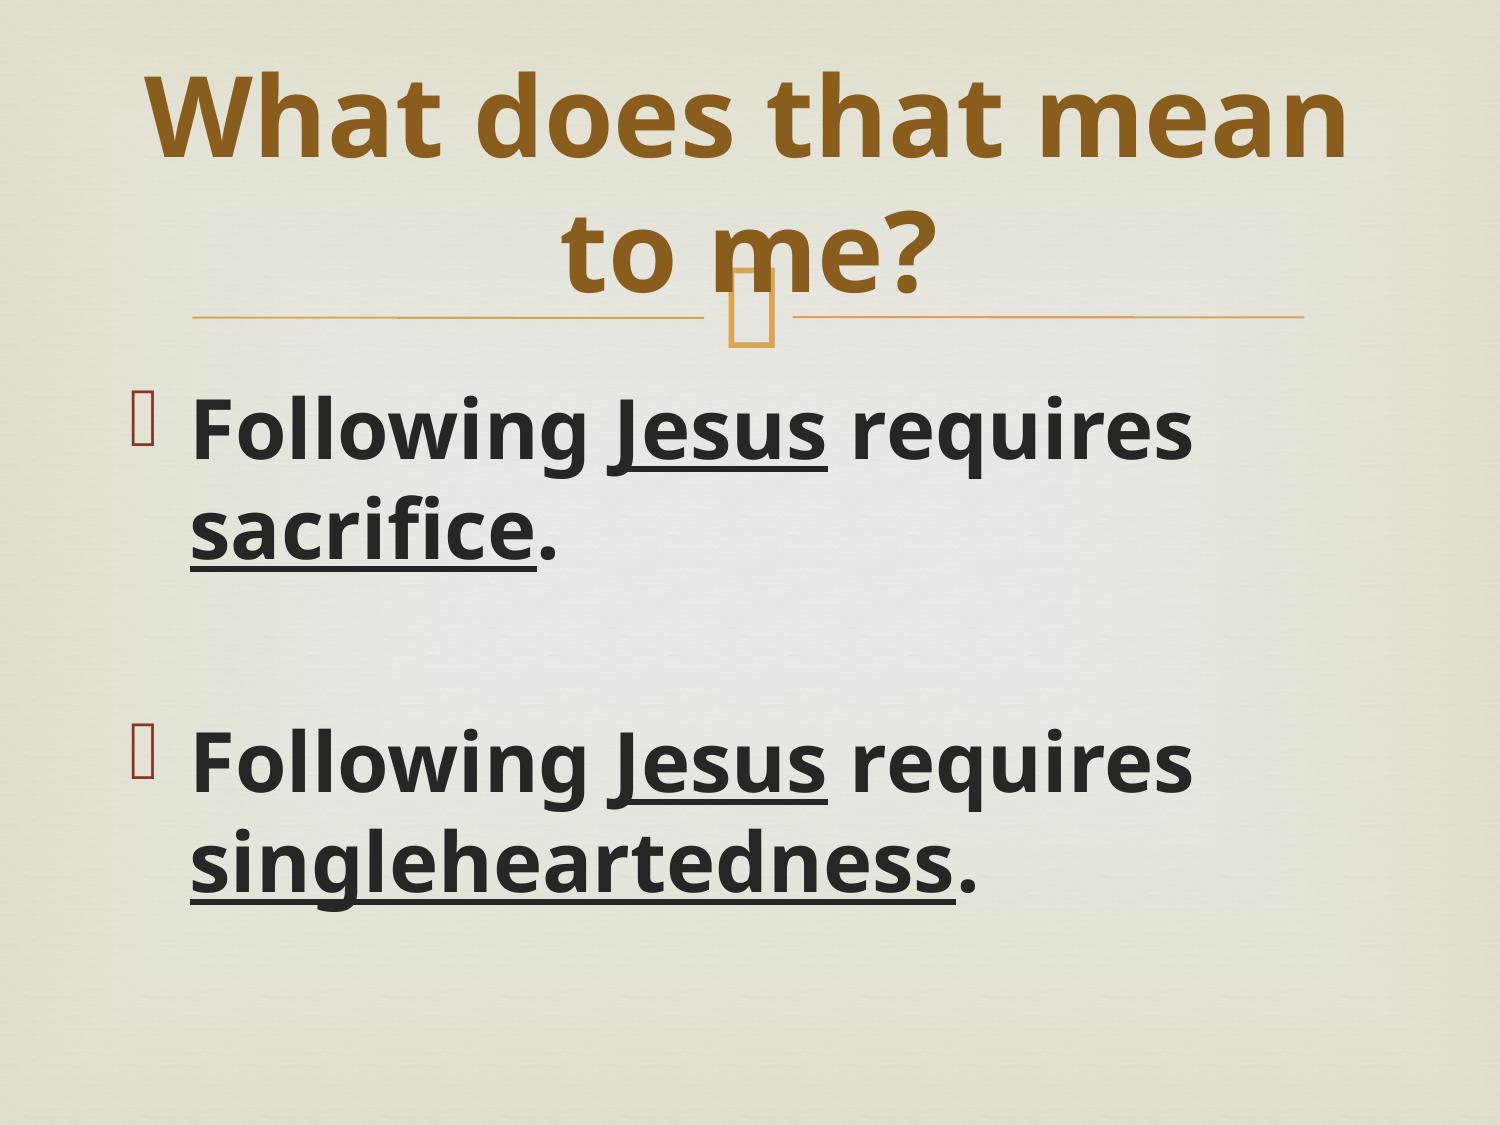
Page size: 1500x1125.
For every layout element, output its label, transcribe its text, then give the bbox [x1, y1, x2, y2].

title What does that mean to me? [112, 93, 1386, 267]
list Following Jesus requires sacrifice. Following Jesus requires singleheartedness. [114, 368, 1386, 1005]
